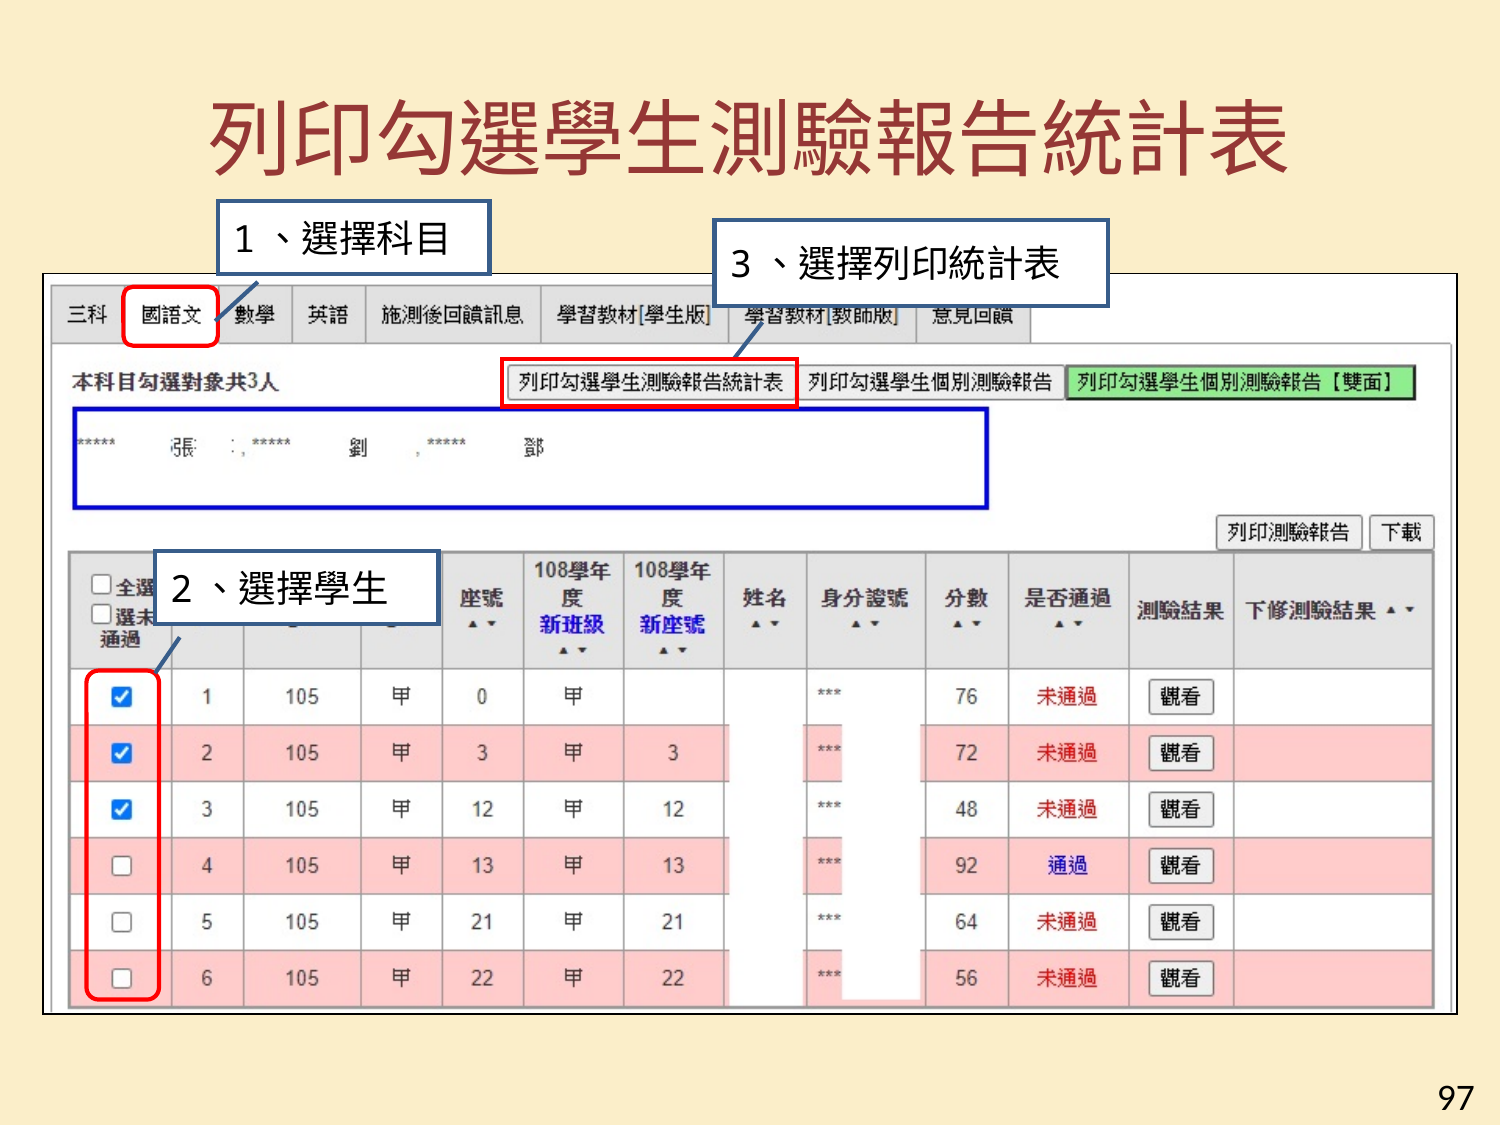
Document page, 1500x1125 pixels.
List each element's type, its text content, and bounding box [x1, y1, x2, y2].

text_box 3、選擇列印統計表 [714, 231, 1109, 274]
text_box 97 [1139, 1065, 1490, 1125]
picture [43, 274, 1457, 1014]
text_box 1、選擇科目 [217, 231, 490, 274]
title 列印勾選學生測驗報告統計表 [75, 42, 1425, 231]
